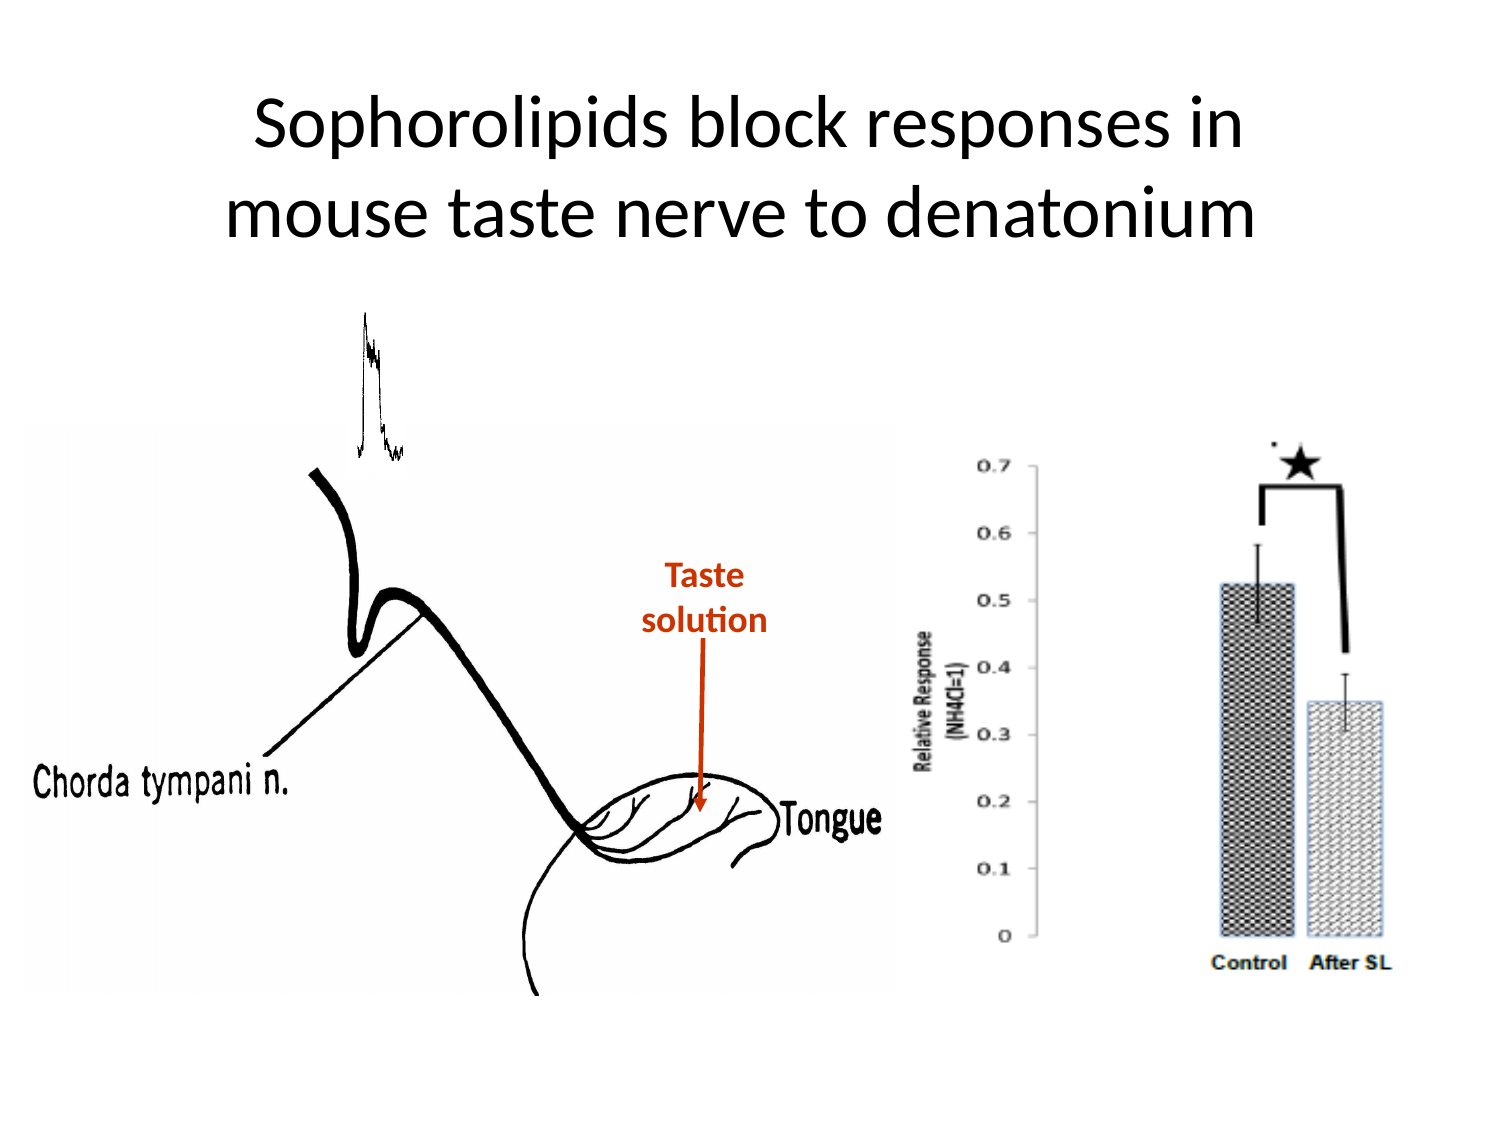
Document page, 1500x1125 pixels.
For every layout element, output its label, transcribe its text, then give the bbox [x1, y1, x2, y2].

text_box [895, 428, 1451, 993]
text_box Sophorolipids block responses in mouse taste nerve to denatonium [137, 65, 1363, 261]
picture [24, 293, 901, 996]
